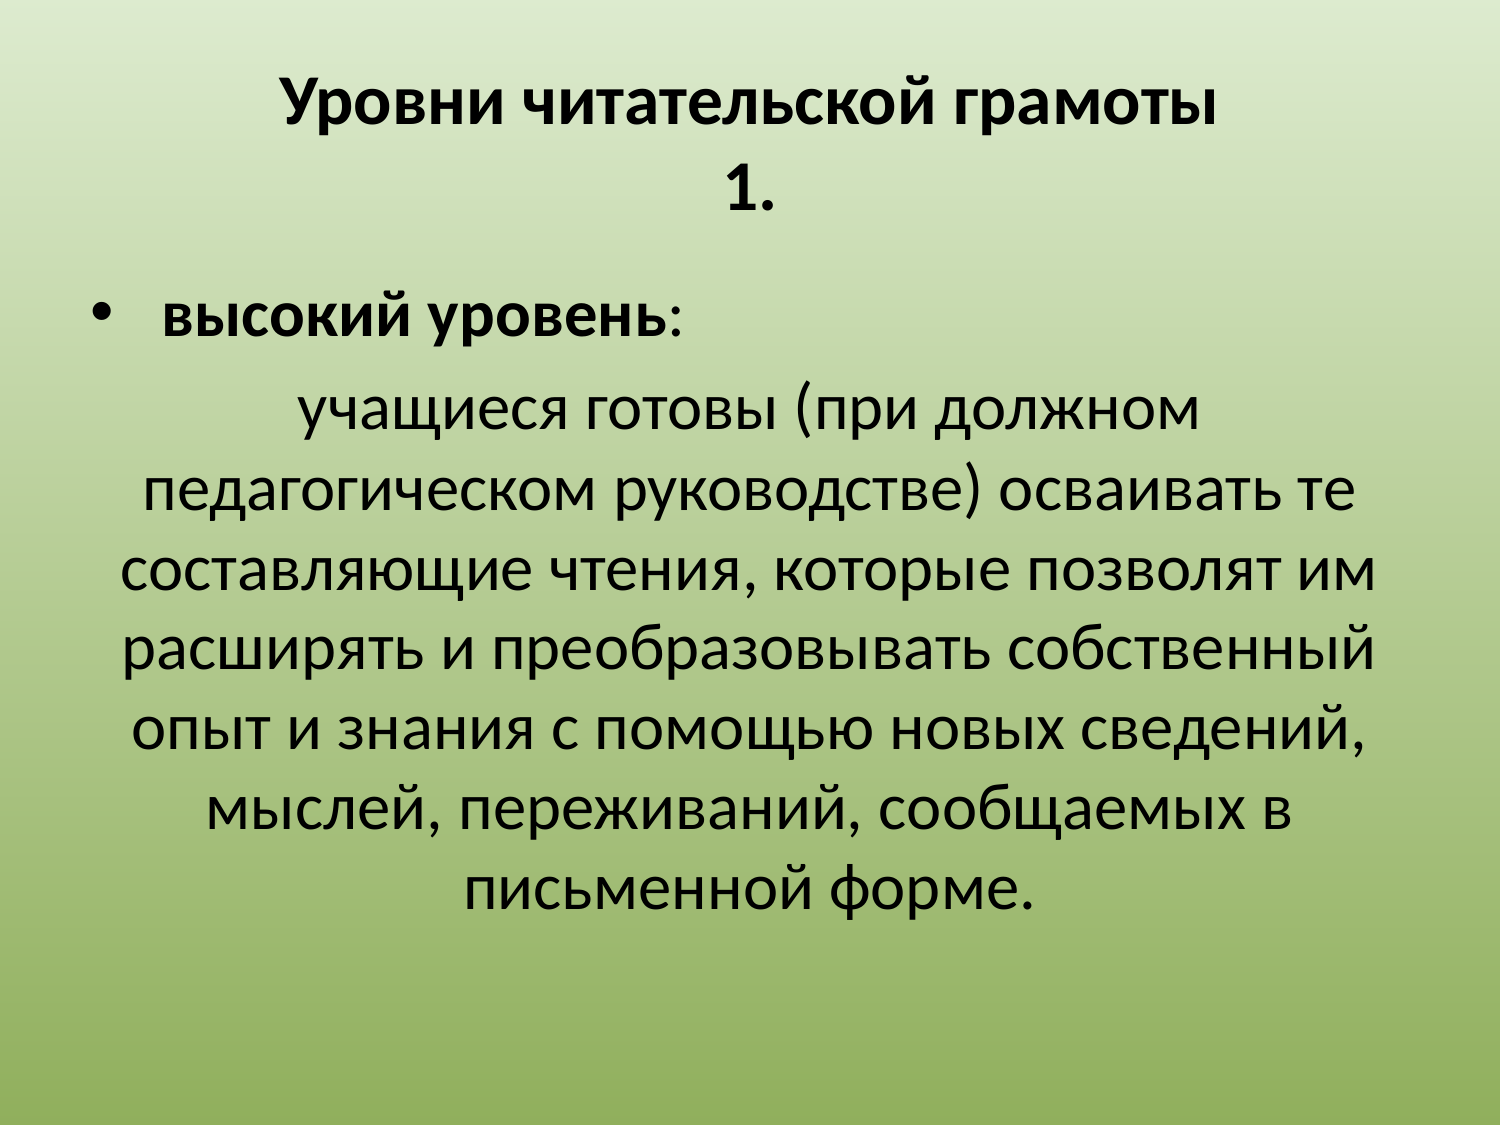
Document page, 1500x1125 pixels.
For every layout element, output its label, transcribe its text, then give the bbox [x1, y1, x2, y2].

title Уровни читательской грамоты 1. [75, 45, 1425, 233]
list высокий уровень: учащиеся готовы (при должном педагогическом руководстве) осваивать те составляющие чтения, которые позволят им расширять и преобразовывать собственный опыт и знания с помощью новых сведений, мыслей, переживаний, сообщаемых в письменной форме. [75, 262, 1425, 1005]
